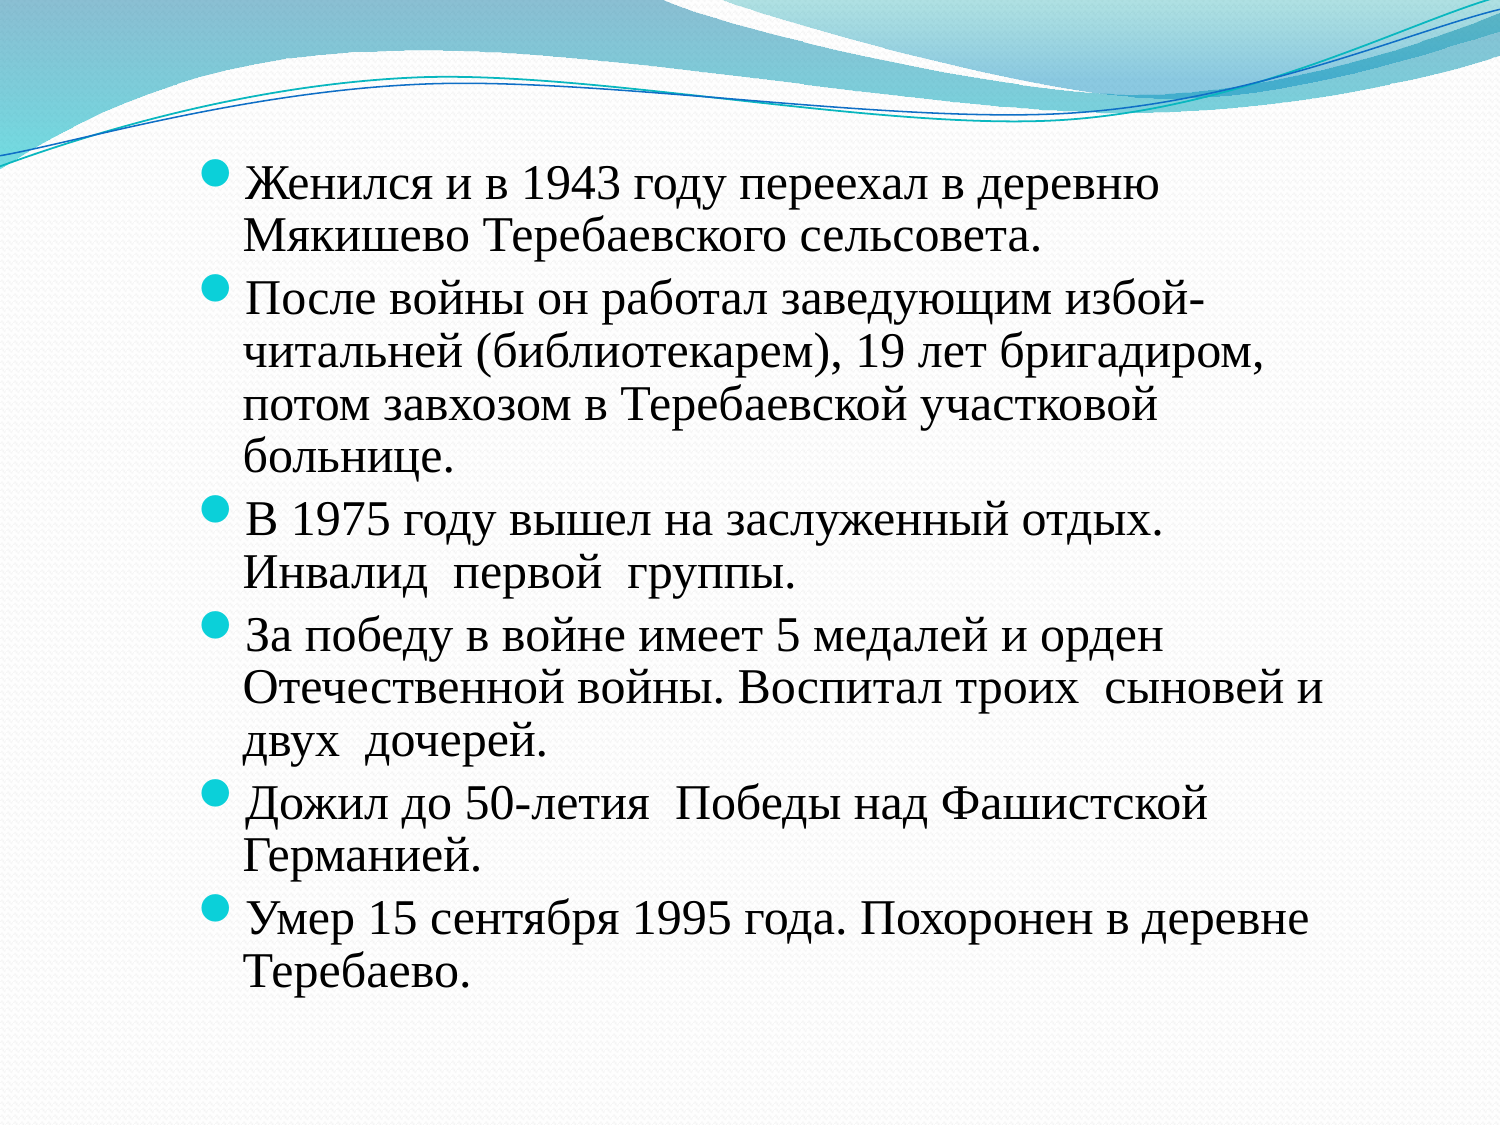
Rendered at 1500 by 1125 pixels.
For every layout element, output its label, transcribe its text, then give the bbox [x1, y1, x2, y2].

list Женился и в 1943 году переехал в деревню Мякишево Теребаевского сельсовета. После войны он работал заведующим избой- читальней (библиотекарем), 19 лет бригадиром, потом завхозом в Теребаевской участковой больнице. В 1975 году вышел на заслуженный отдых. Инвалид первой группы. За победу в войне имеет 5 медалей и орден Отечественной войны. Воспитал троих сыновей и двух дочерей. Дожил до 50-летия Победы над Фашистской Германией. Умер 15 сентября 1995 года. Похоронен в деревне Теребаево. [183, 149, 1350, 1038]
